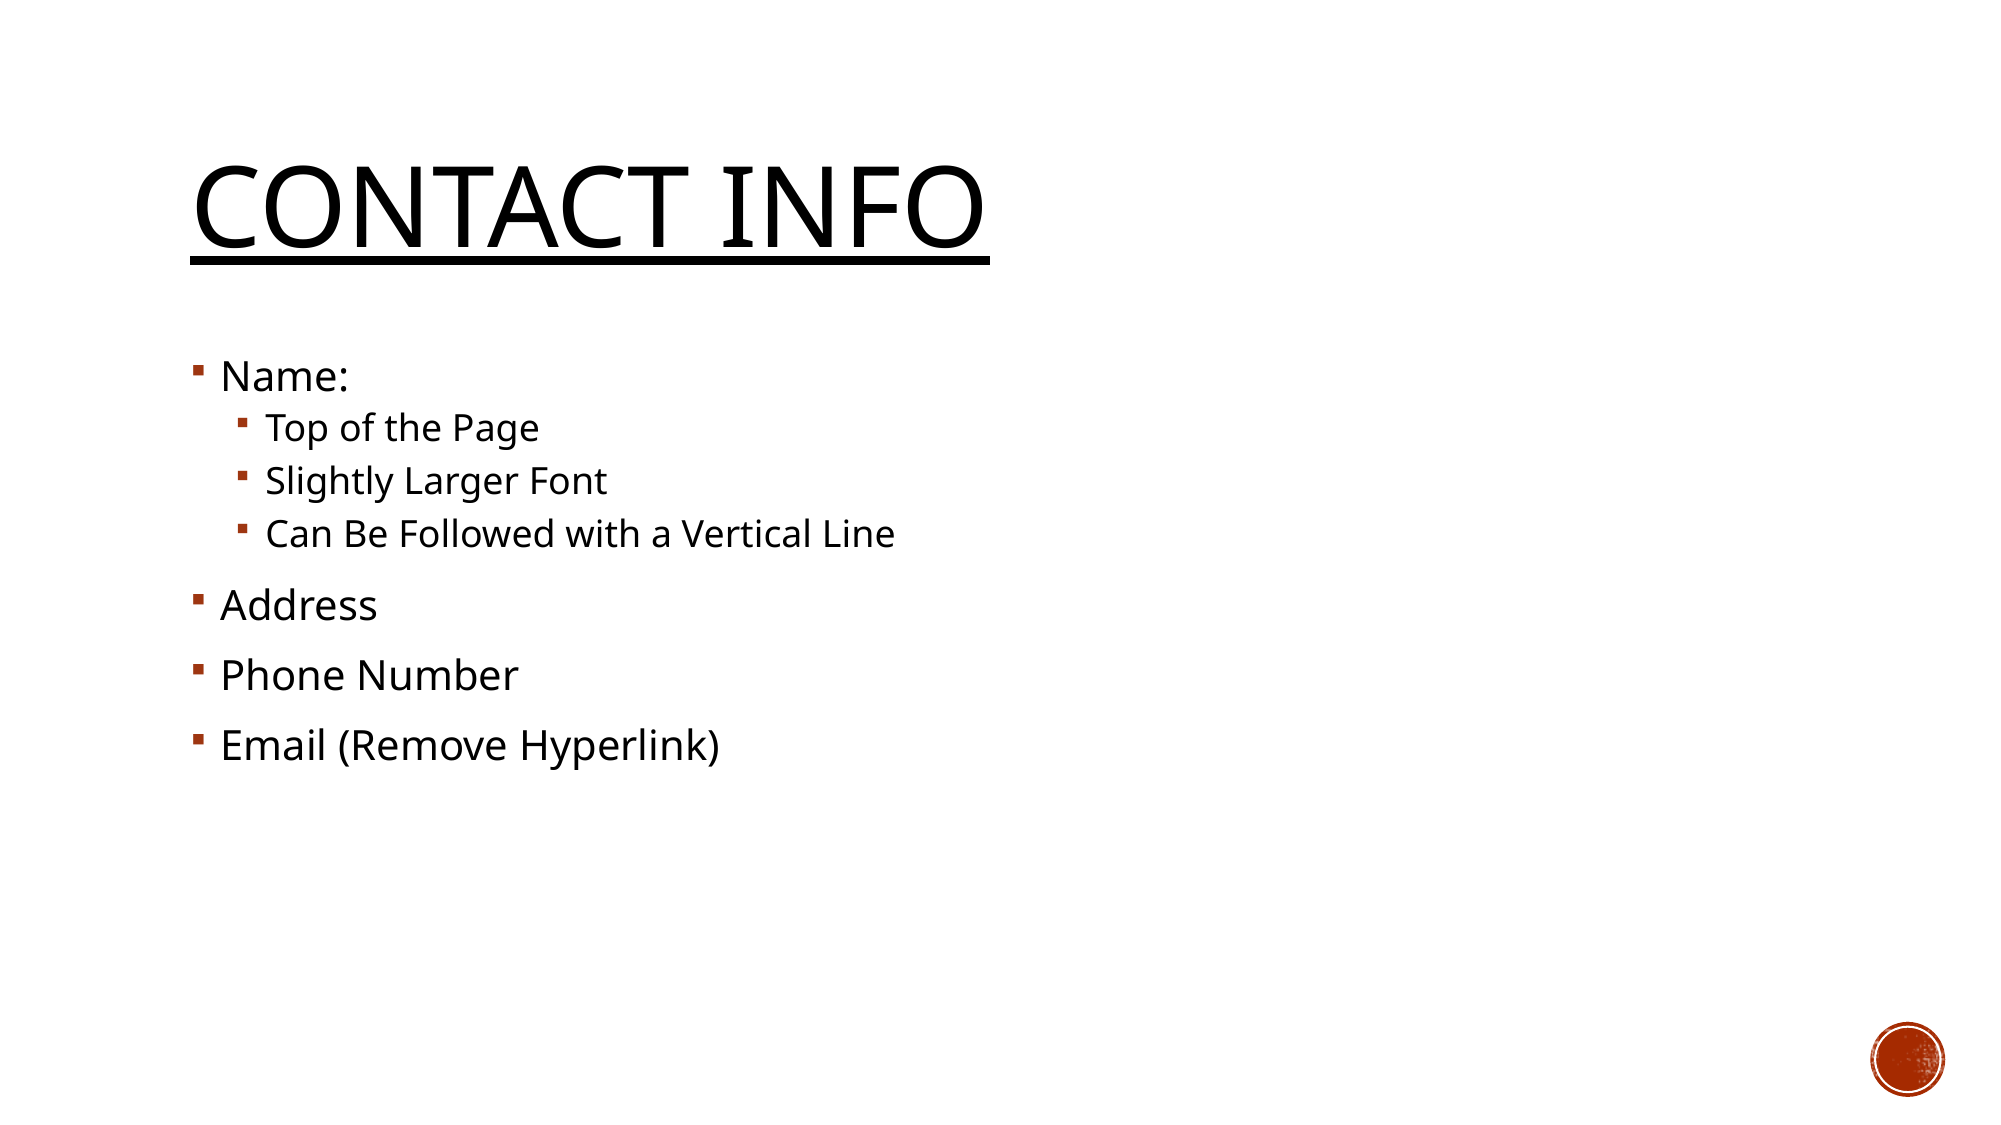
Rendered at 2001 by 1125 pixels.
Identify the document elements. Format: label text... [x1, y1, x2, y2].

title Contact Info [175, 79, 1826, 344]
list Name: Top of the Page Slightly Larger Font Can Be Followed with a Vertical Line Address Phone Number Email (Remove Hyperlink) [175, 348, 1826, 794]
